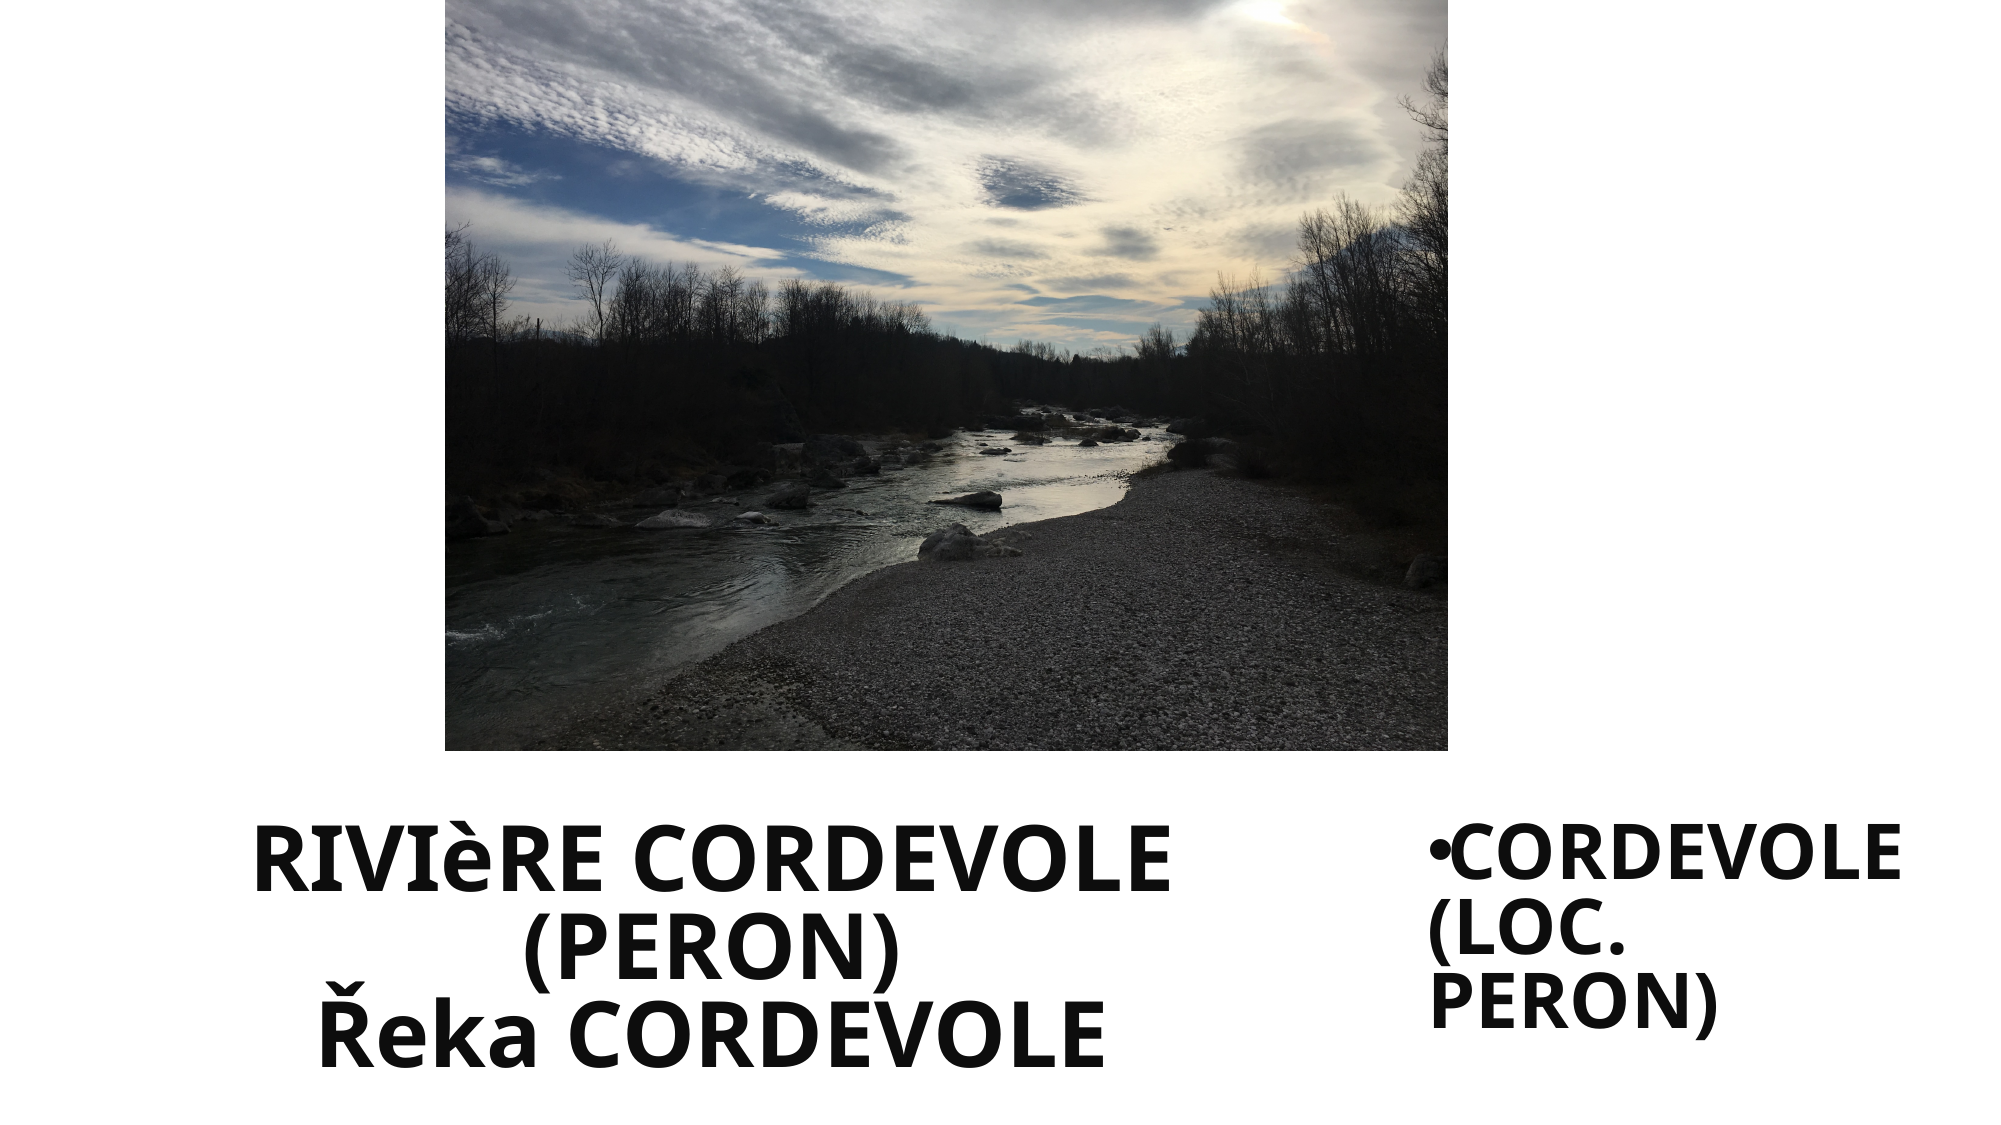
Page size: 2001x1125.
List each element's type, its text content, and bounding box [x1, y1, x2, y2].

title RIVIèRE CORDEVOLE (PERON) Řeka CORDEVOLE [75, 813, 1350, 1054]
subtitle CORDEVOLE (LOC. PERON) [1412, 813, 1938, 1054]
picture [445, 0, 1448, 751]
